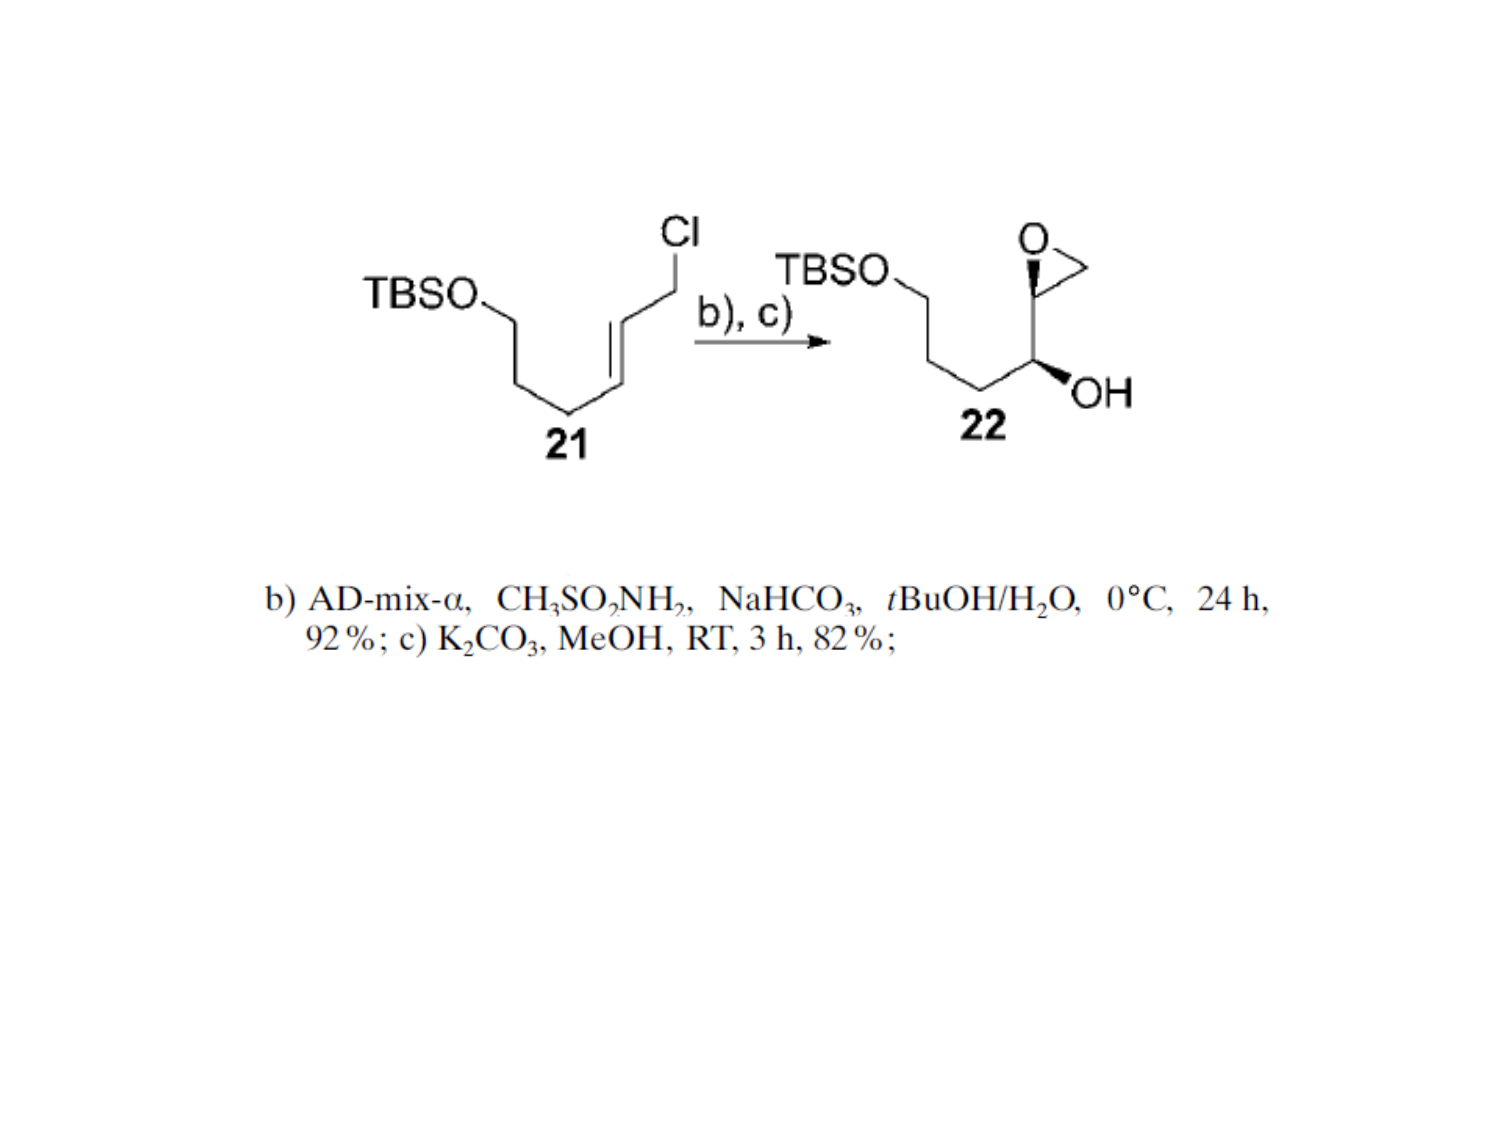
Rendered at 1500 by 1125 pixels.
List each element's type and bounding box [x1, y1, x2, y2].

picture [349, 187, 1153, 488]
picture [237, 574, 1282, 669]
